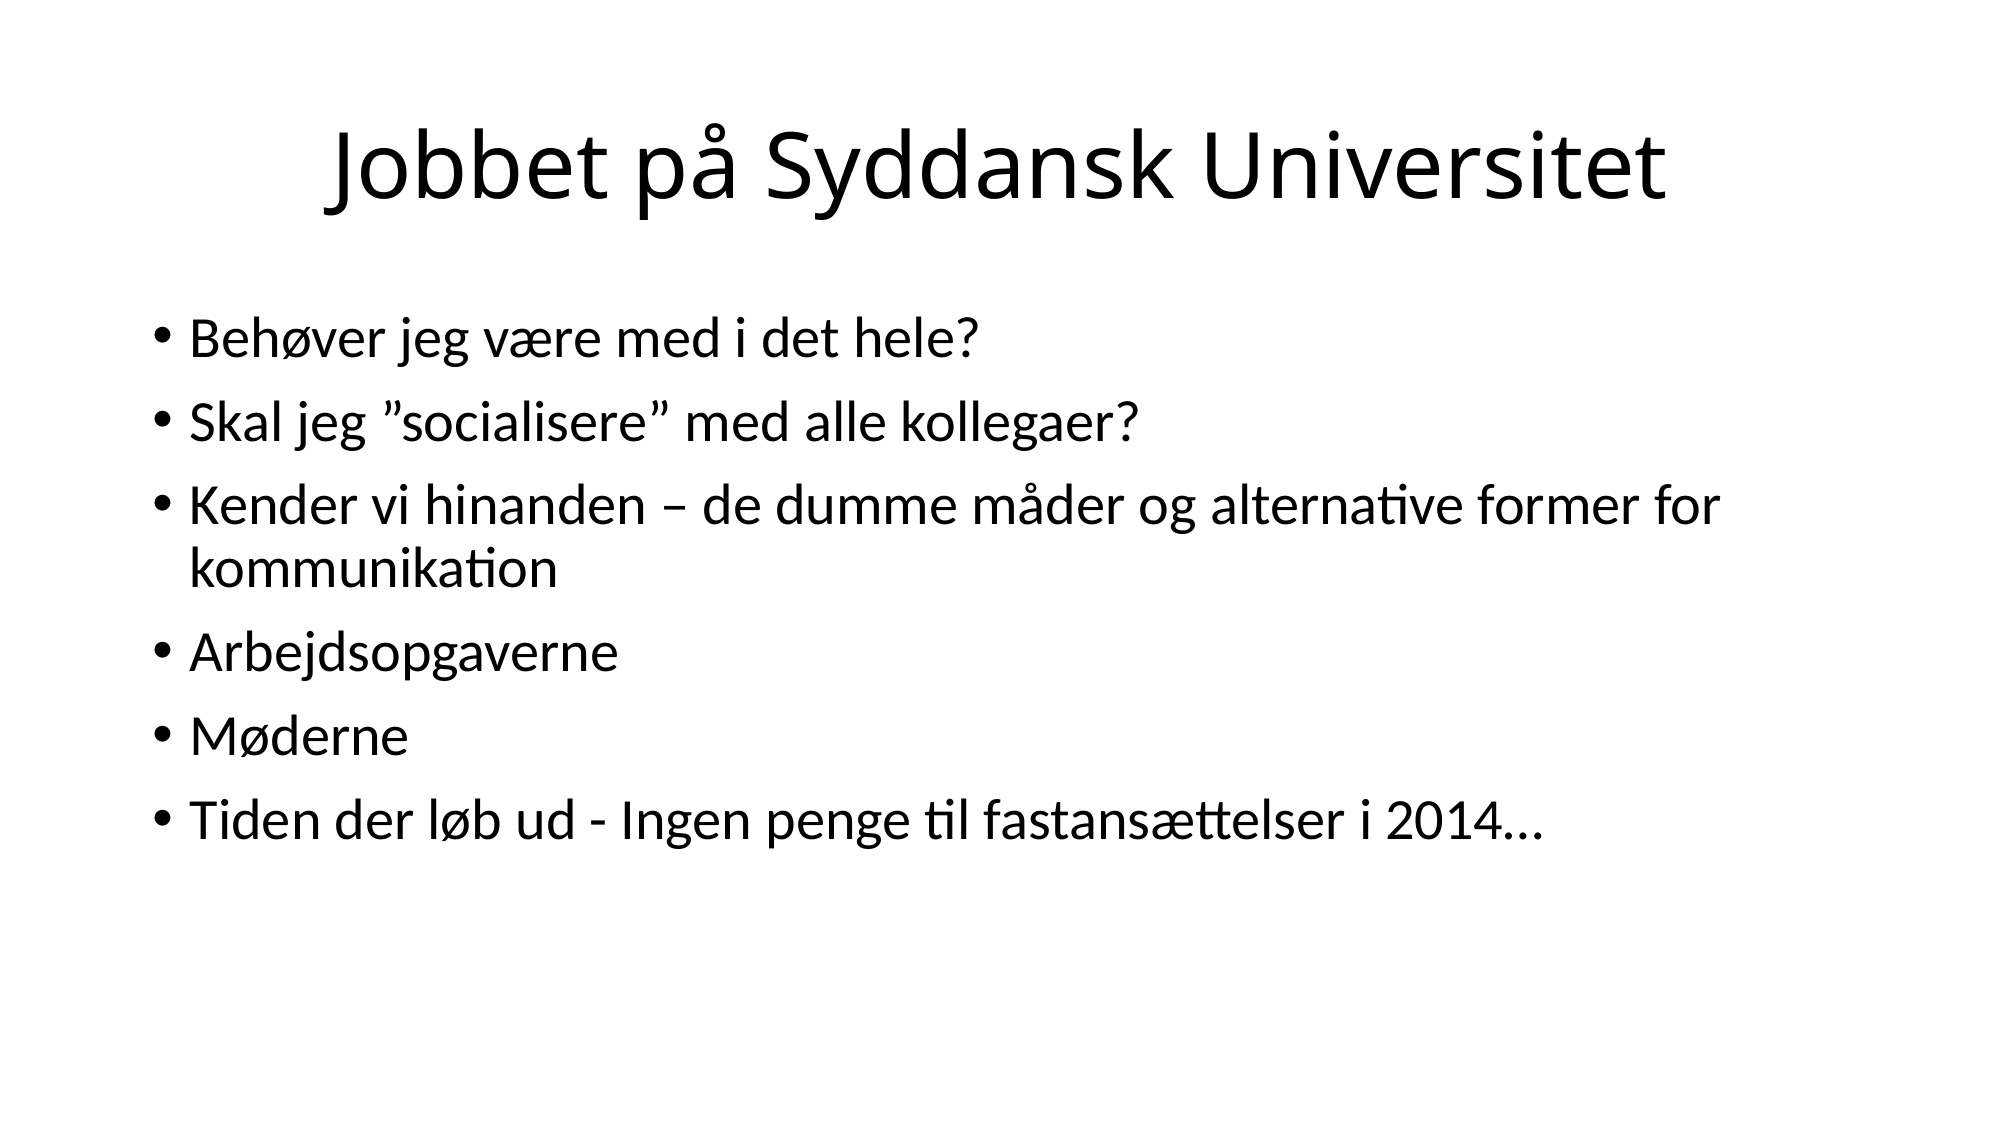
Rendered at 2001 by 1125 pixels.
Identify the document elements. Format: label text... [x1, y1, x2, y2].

title Jobbet på Syddansk Universitet [137, 59, 1863, 278]
list Behøver jeg være med i det hele? Skal jeg ”socialisere” med alle kollegaer? Kender vi hinanden – de dumme måder og alternative former for kommunikation Arbejdsopgaverne Møderne Tiden der løb ud - Ingen penge til fastansættelser i 2014… [137, 299, 1863, 1014]
